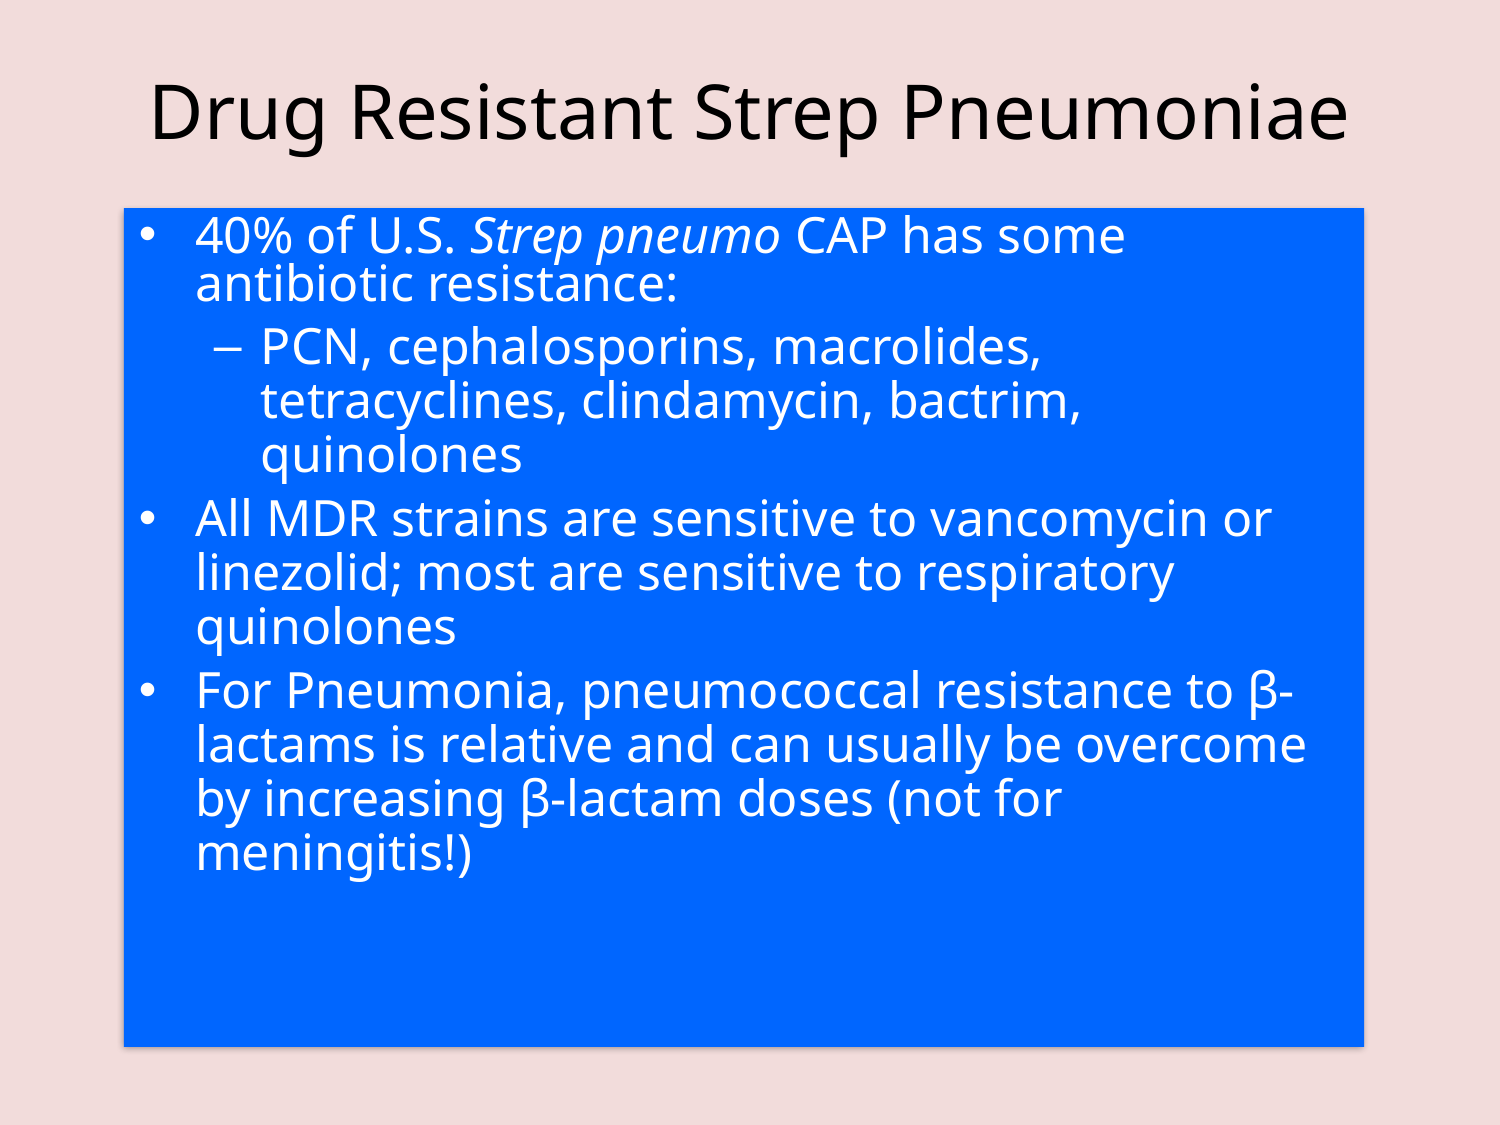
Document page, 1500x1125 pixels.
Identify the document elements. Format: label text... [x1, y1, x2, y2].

list 40% of U.S. Strep pneumo CAP has some antibiotic resistance: PCN, cephalosporins, macrolides, tetracyclines, clindamycin, bactrim, quinolones All MDR strains are sensitive to vancomycin or linezolid; most are sensitive to respiratory quinolones For Pneumonia, pneumococcal resistance to β-lactams is relative and can usually be overcome by increasing β-lactam doses (not for meningitis!) [123, 208, 1365, 1047]
title Drug Resistant Strep Pneumoniae [75, 45, 1425, 173]
